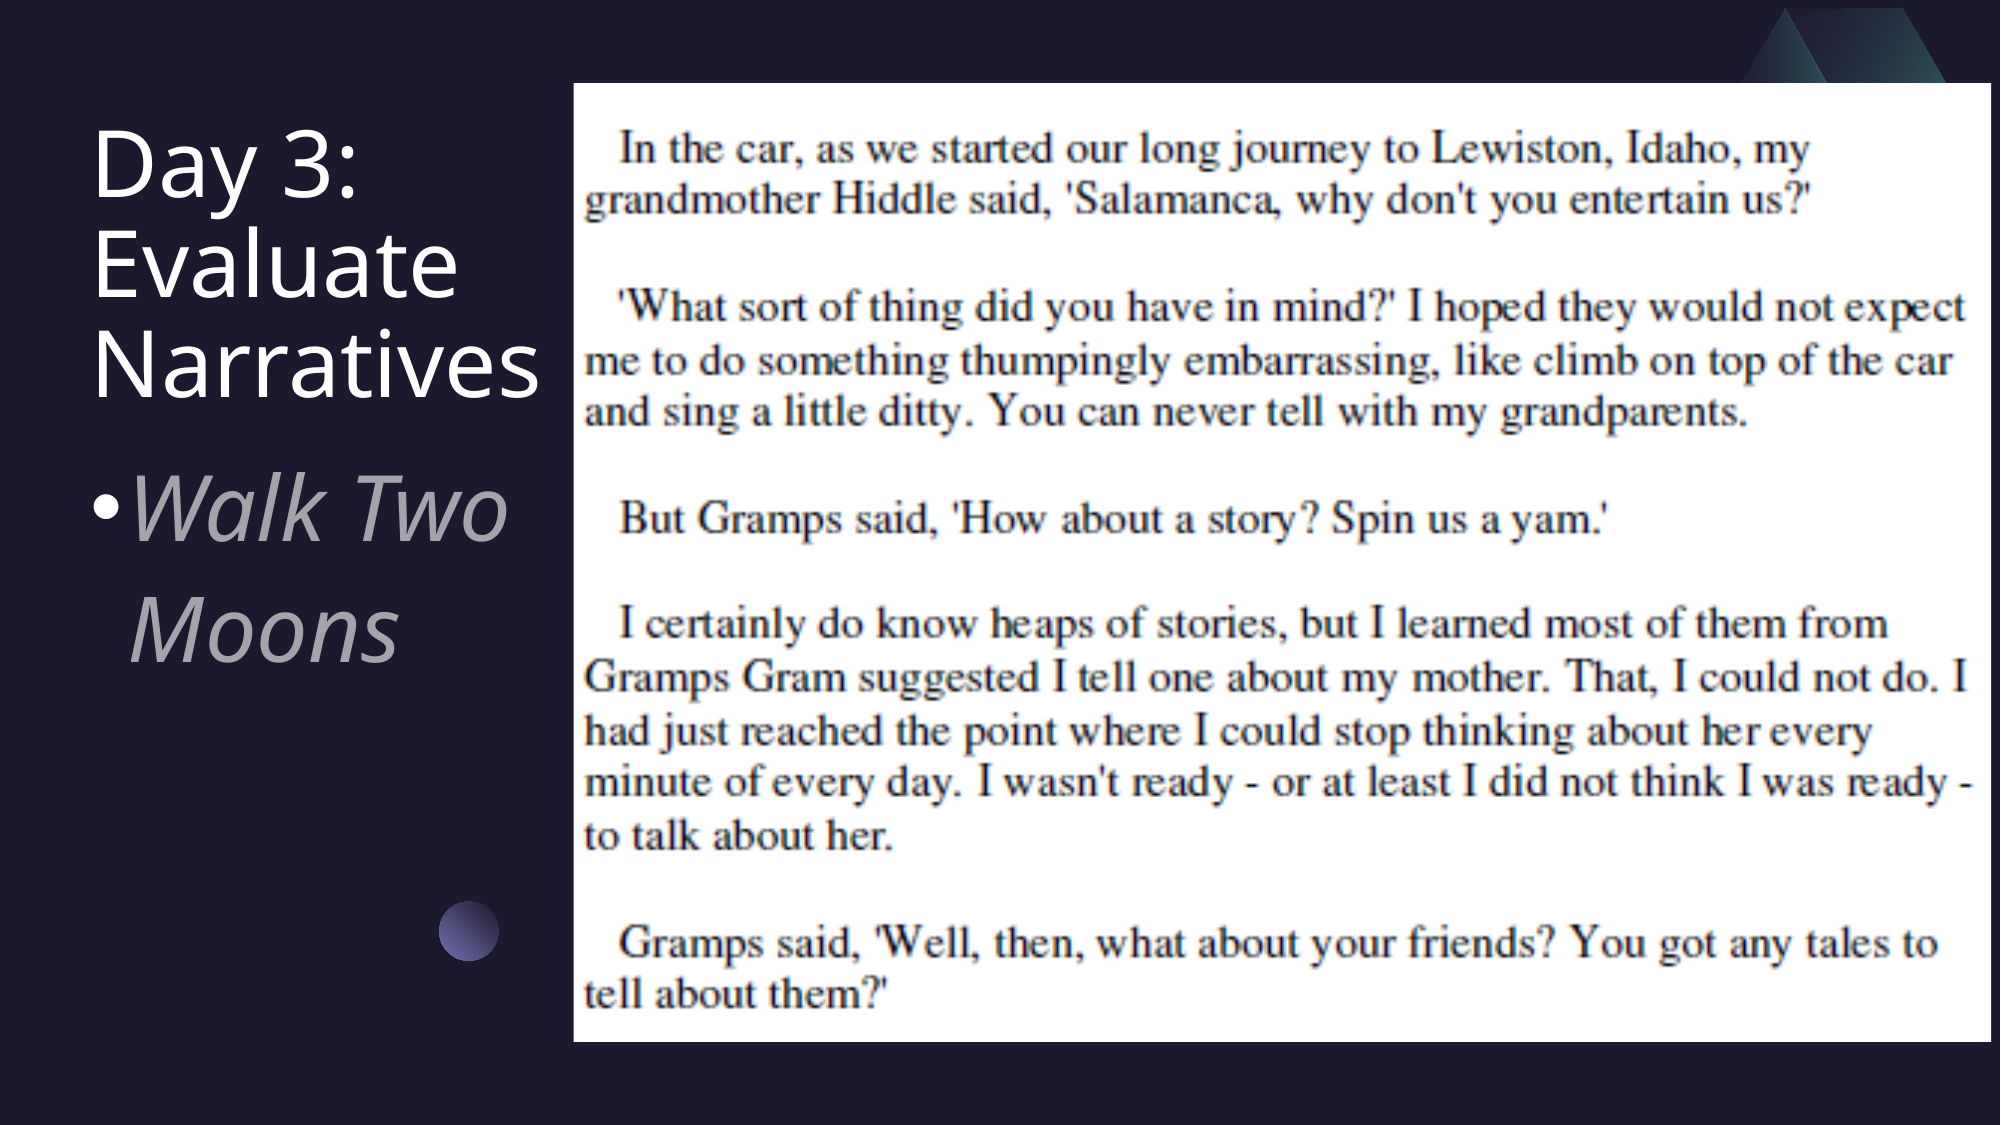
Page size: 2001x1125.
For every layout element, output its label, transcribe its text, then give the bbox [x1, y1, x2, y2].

list Walk Two Moons [90, 439, 544, 1000]
picture [573, 83, 1992, 1042]
text_box [0, 0, 2000, 1125]
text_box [1734, 0, 1975, 83]
title Day 3: Evaluate Narratives [90, 90, 544, 418]
